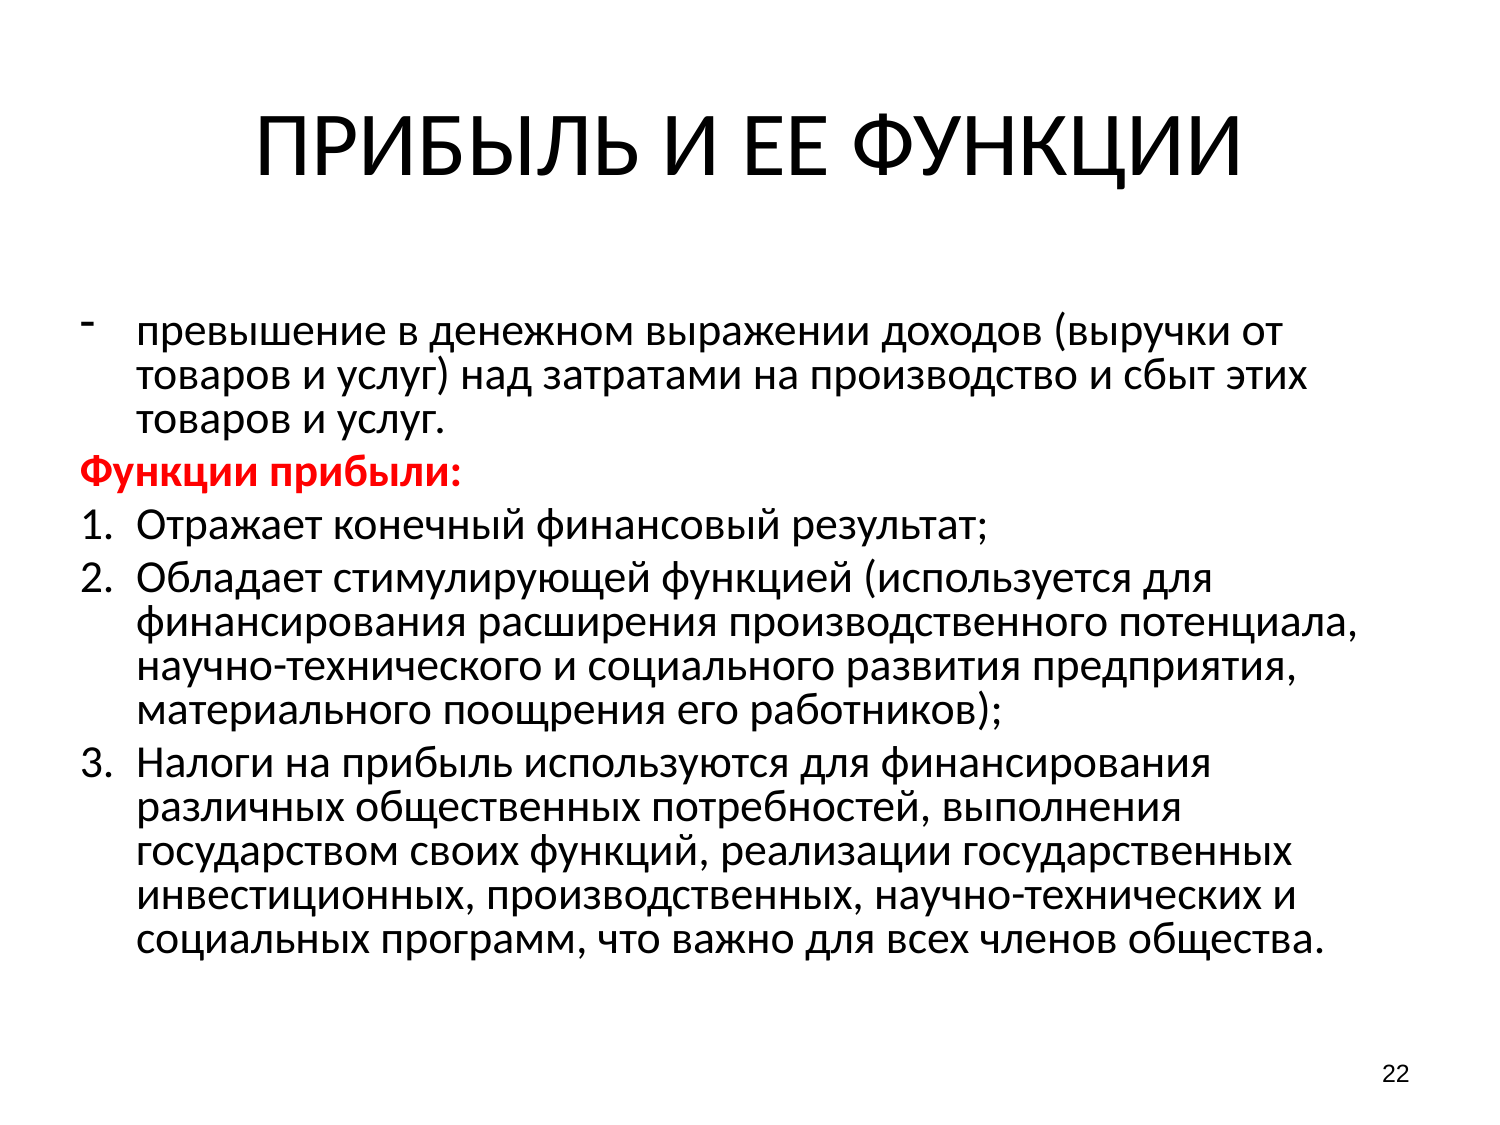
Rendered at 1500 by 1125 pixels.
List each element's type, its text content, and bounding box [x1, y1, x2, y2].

title ПРИБЫЛЬ И ЕЕ ФУНКЦИИ [74, 44, 1426, 233]
slide_number 22 [1074, 1042, 1425, 1103]
list превышение в денежном выражении доходов (выручки от товаров и услуг) над затратами на производство и сбыт этих товаров и услуг. Функции прибыли: Отражает конечный финансовый результат; Обладает стимулирующей функцией (используется для финансирования расширения производственного потенциала, научно-технического и социального развития предприятия, материального поощрения его работников); Налоги на прибыль используются для финансирования различных общественных потребностей, выполнения государством своих функций, реализации государственных инвестиционных, производственных, научно-технических и социальных программ, что важно для всех членов общества. [64, 302, 1416, 1061]
